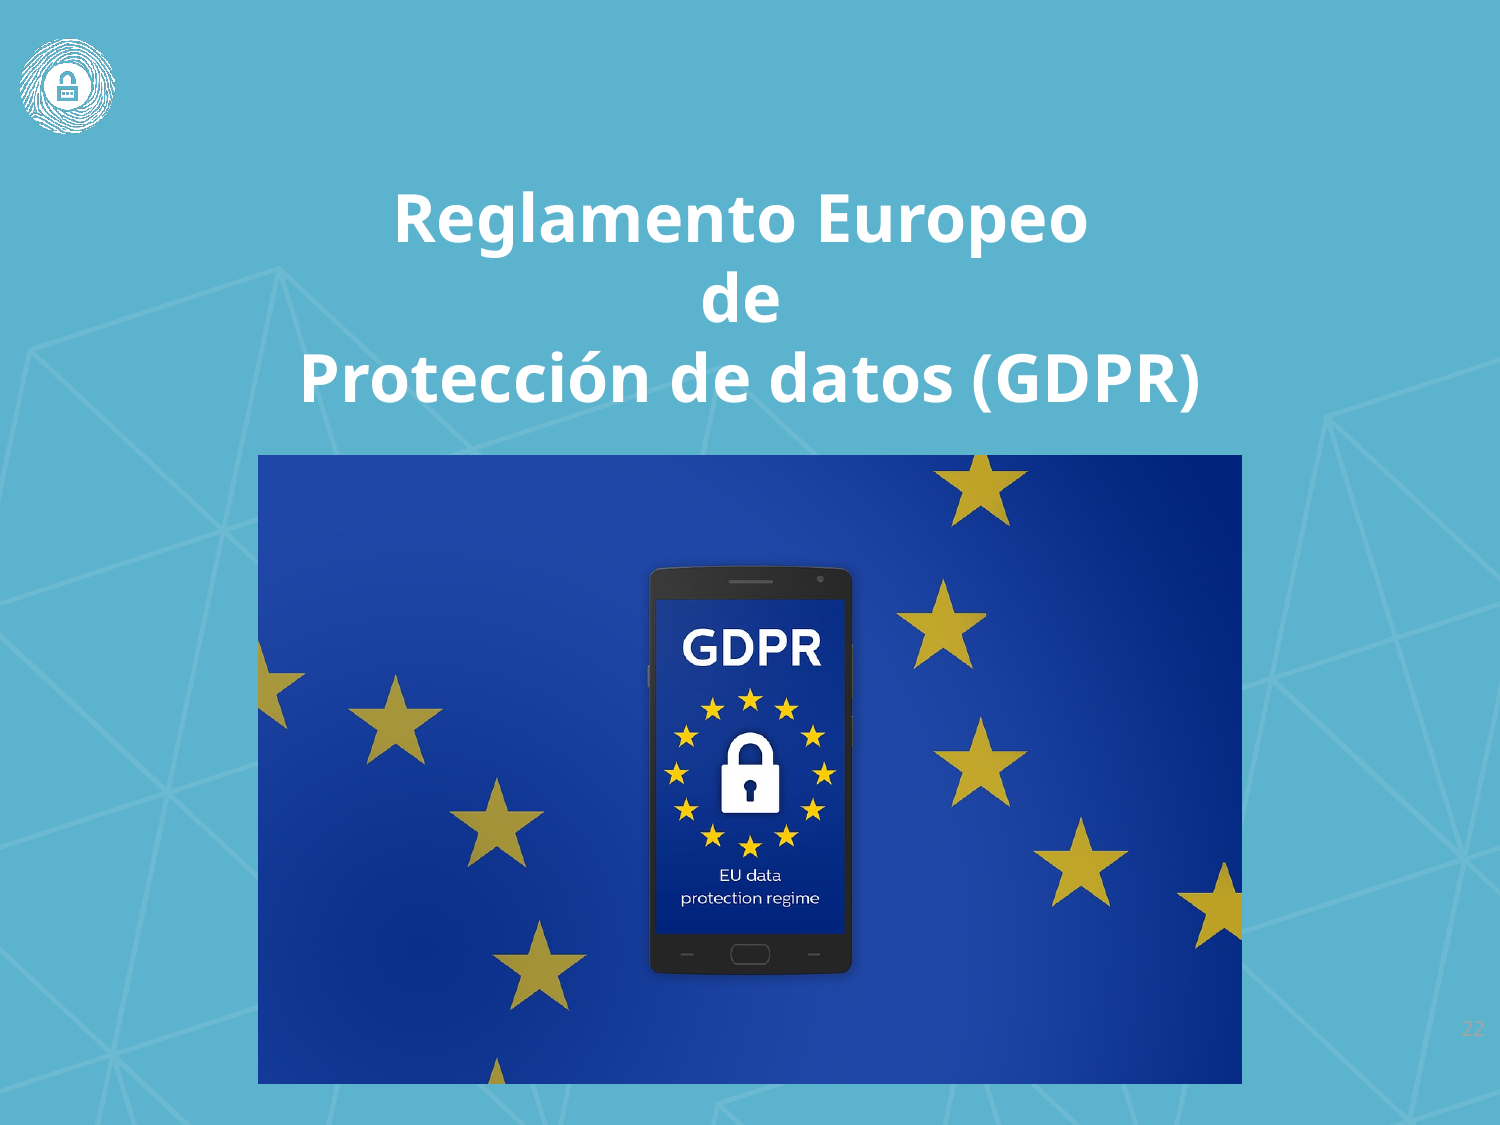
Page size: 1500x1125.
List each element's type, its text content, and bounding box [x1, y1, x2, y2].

title Reglamento Europeo de Protección de datos (GDPR) [158, 169, 1342, 513]
picture [0, 0, 1500, 1125]
slide_number 22 [1415, 999, 1500, 1060]
